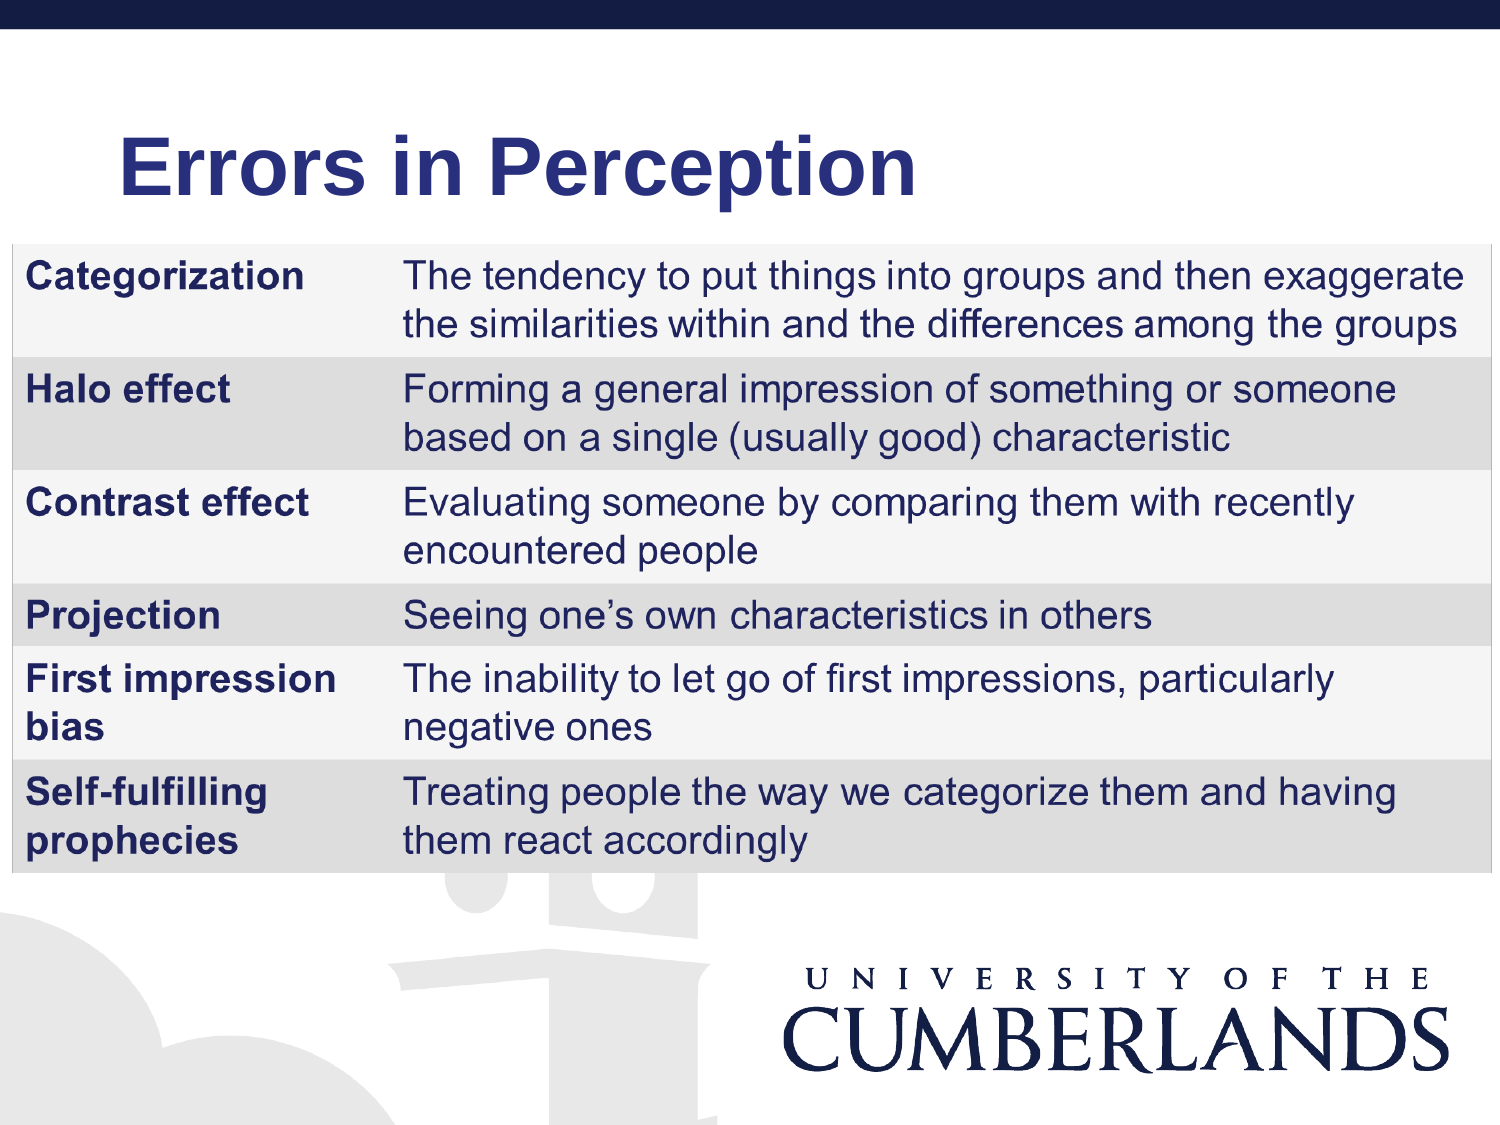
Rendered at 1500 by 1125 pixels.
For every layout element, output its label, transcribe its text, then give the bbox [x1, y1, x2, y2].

picture [0, 0, 1500, 1125]
title Errors in Perception [103, 59, 1397, 238]
